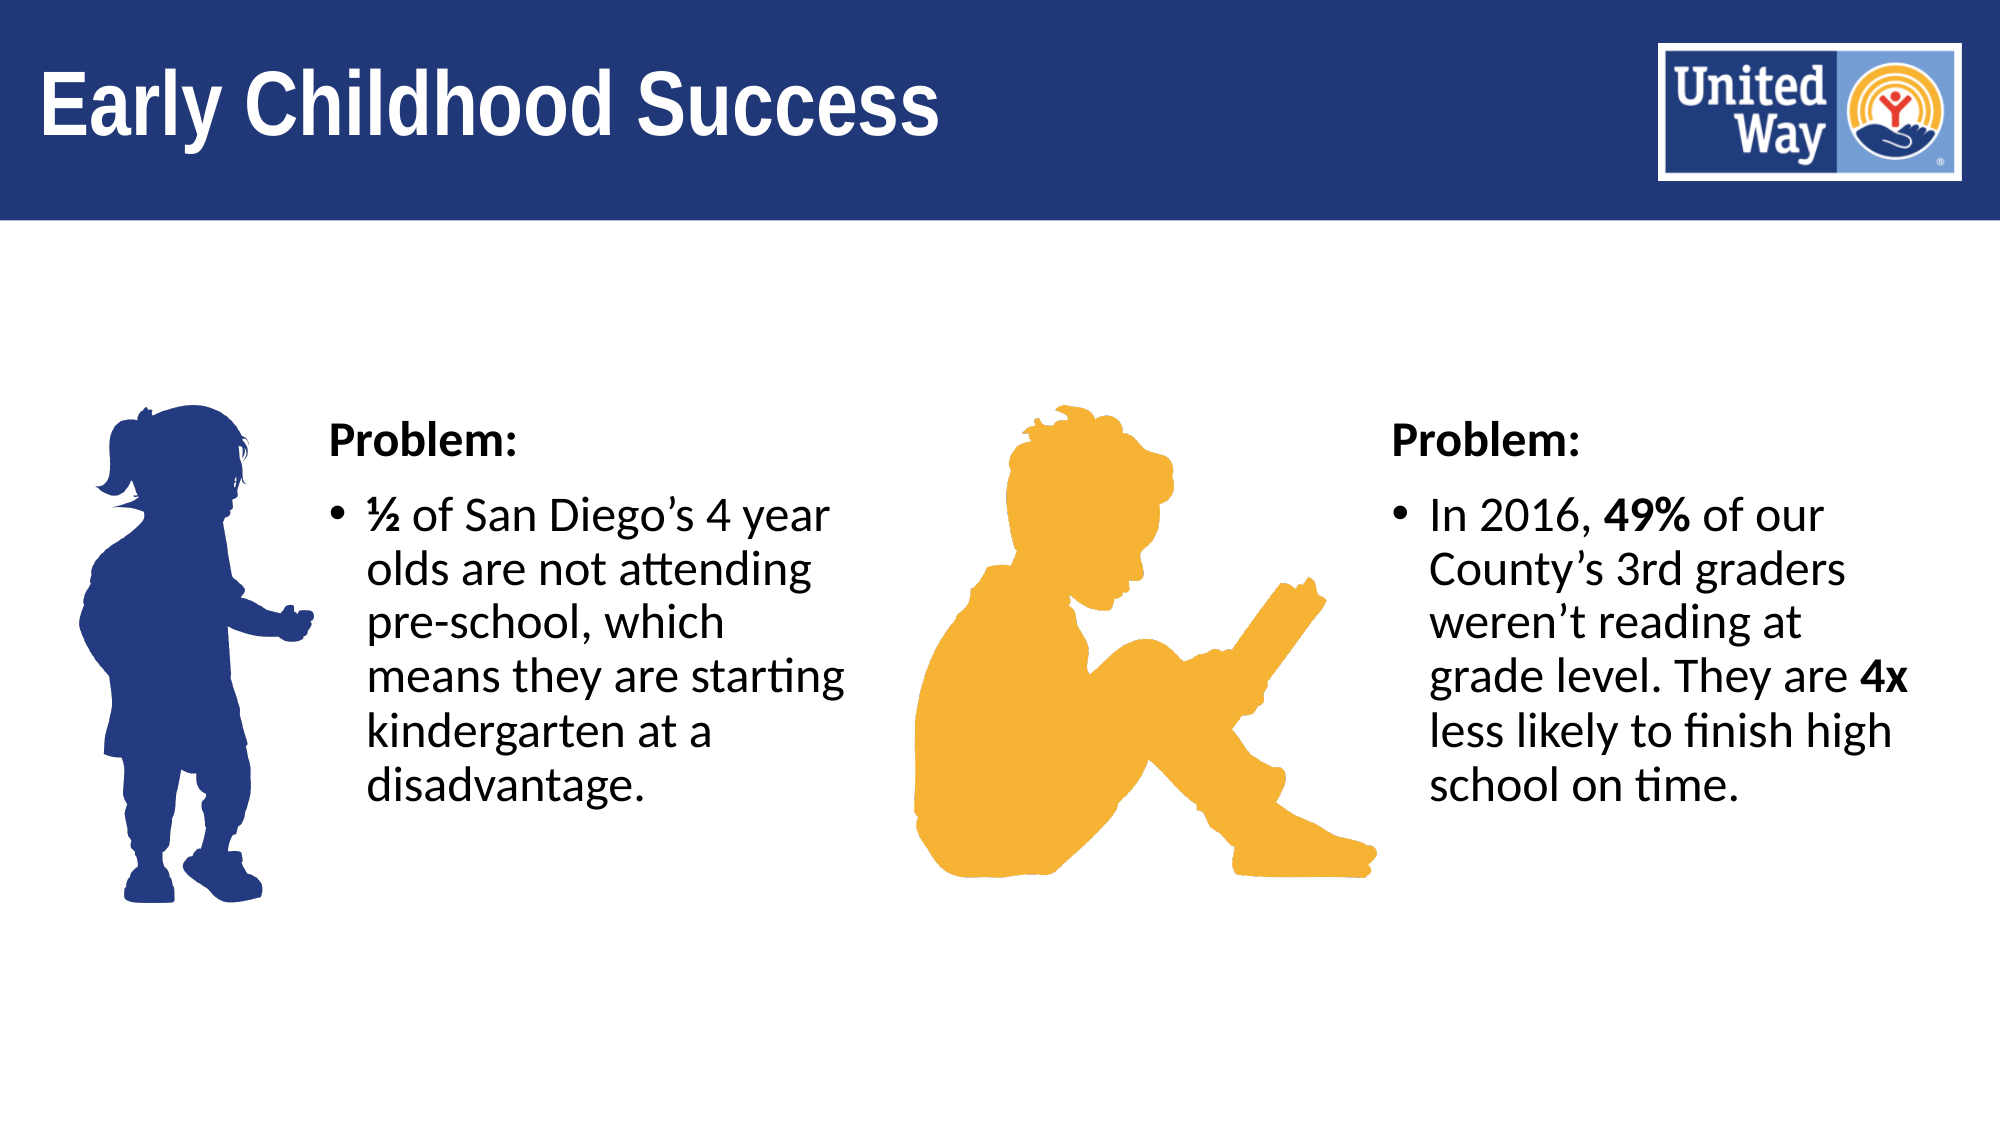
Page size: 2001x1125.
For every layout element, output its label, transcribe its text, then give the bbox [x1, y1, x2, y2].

list Problem: In 2016, 49% of our County’s 3rd graders weren’t reading at grade level. They are 4x less likely to finish high school on time. [1377, 405, 1926, 661]
text_box Problem: ½ of San Diego’s 4 year olds are not attending pre-school, which means they are starting kindergarten at a disadvantage. [314, 405, 863, 661]
picture [914, 405, 1377, 878]
picture [79, 405, 314, 903]
title Early Childhood Success [24, 49, 1750, 267]
picture [1658, 43, 1962, 181]
